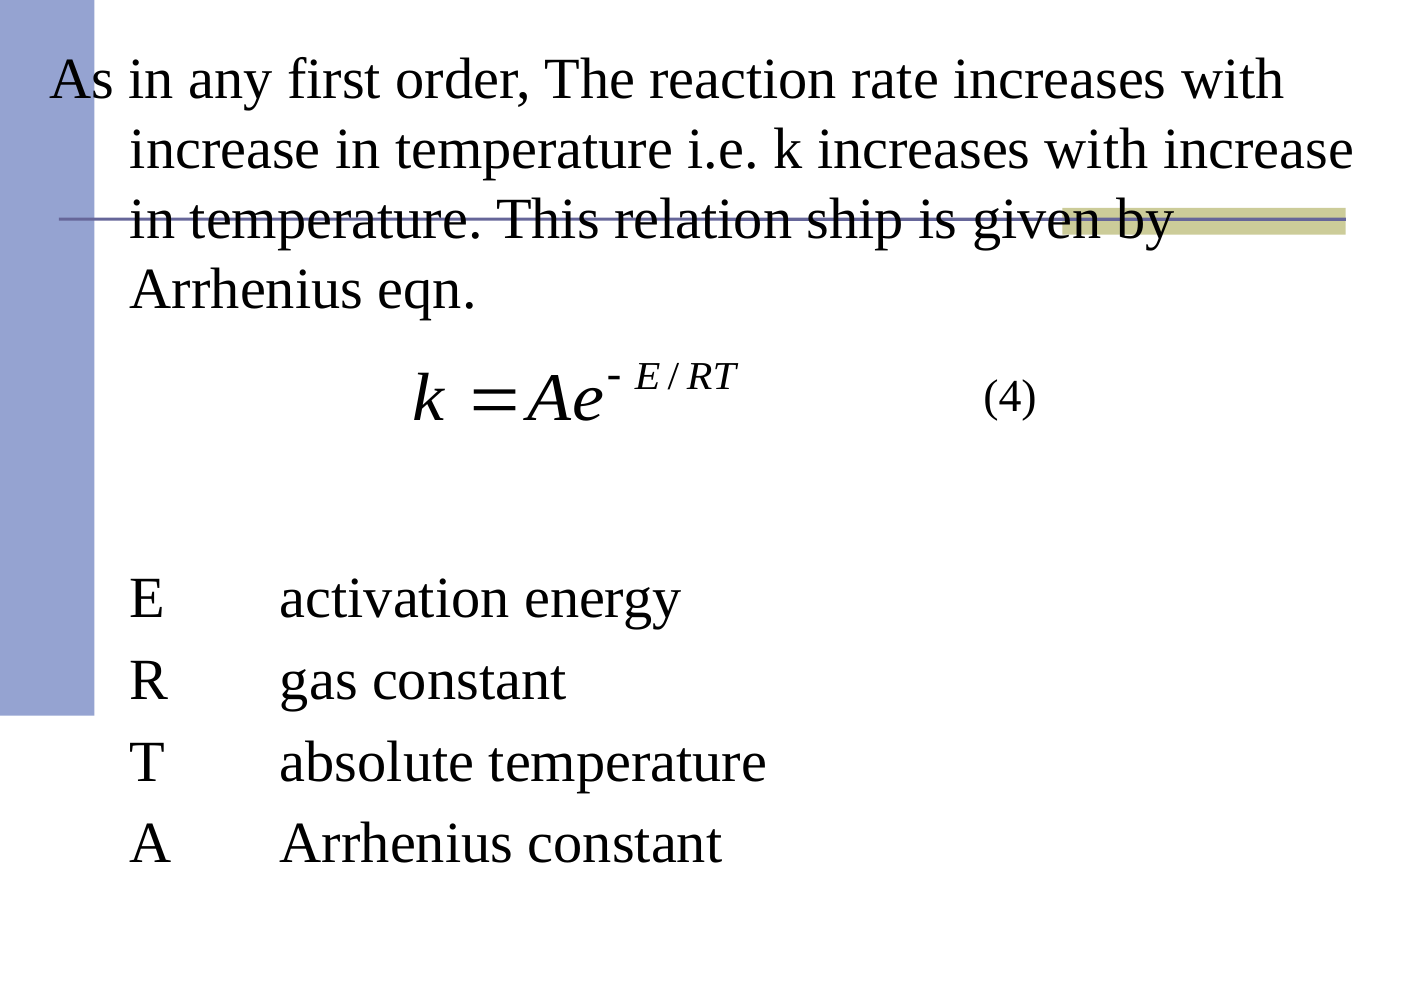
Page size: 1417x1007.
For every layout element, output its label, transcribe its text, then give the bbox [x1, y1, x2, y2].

text_box (4) [968, 357, 1053, 428]
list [401, 346, 755, 438]
list As in any first order, The reaction rate increases with increase in temperature i.e. k increases with increase in temperature. This relation ship is given by Arrhenius eqn. E activation energy R gas constant T absolute temperature A Arrhenius constant [35, 33, 1396, 973]
